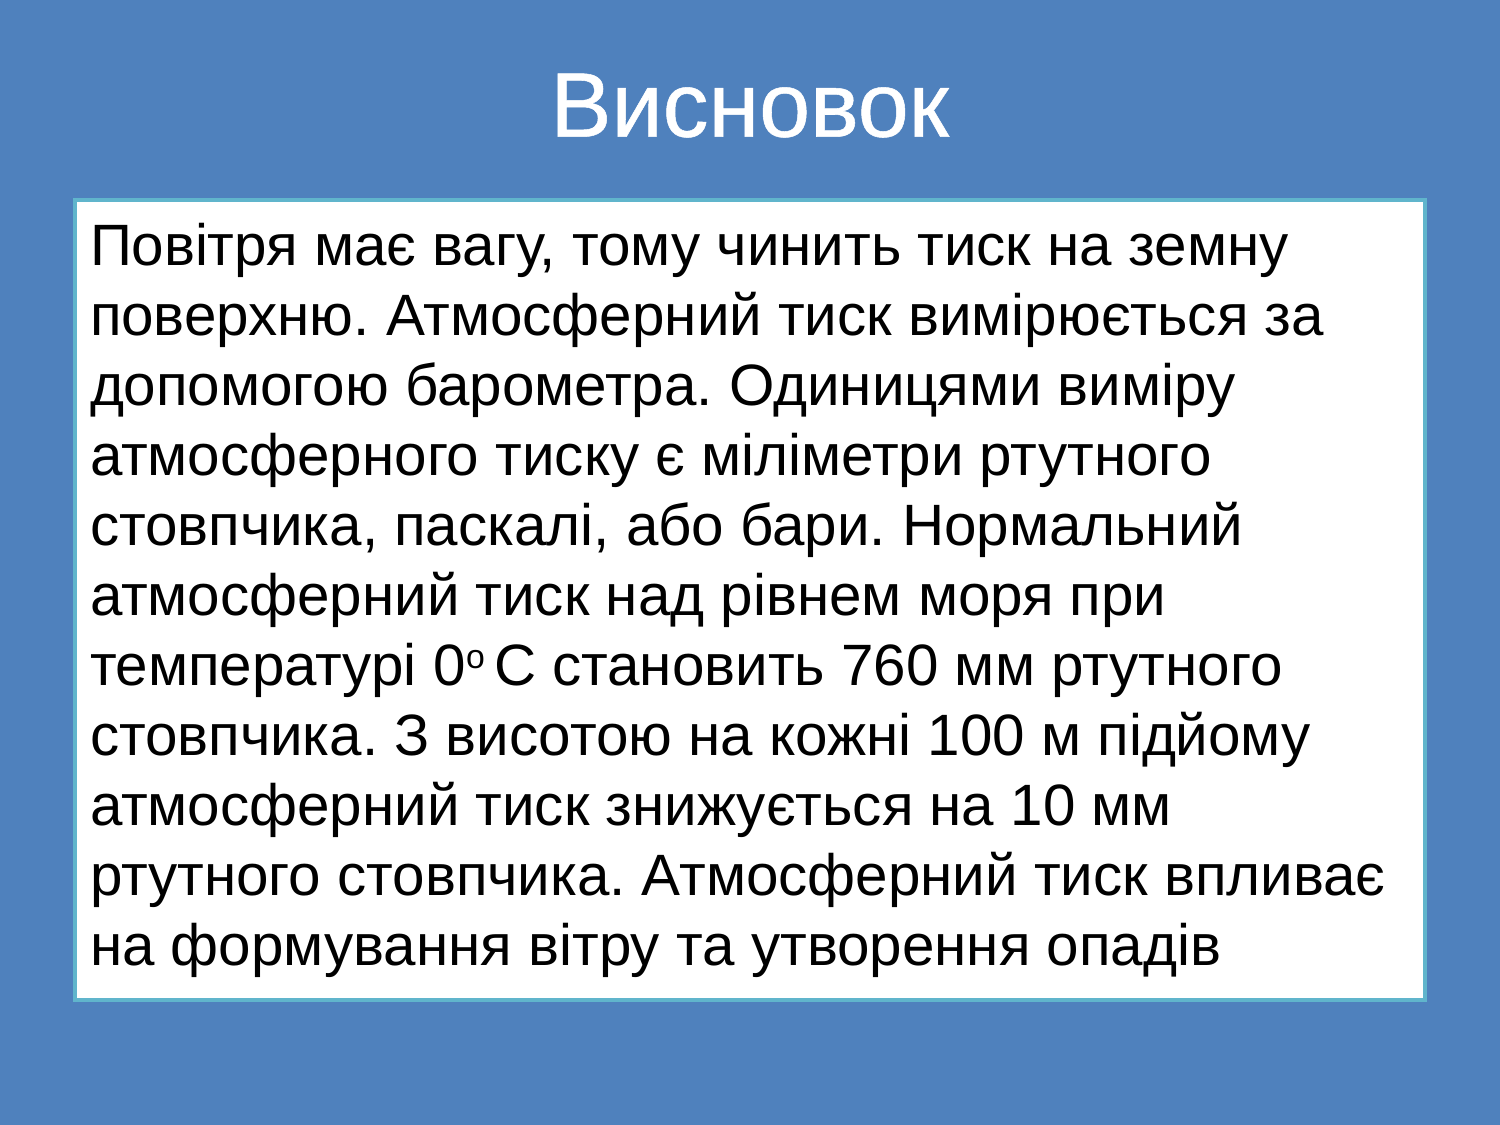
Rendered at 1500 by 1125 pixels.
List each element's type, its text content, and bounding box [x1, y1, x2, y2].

subtitle Повітря має вагу, тому чинить тиск на земну поверхню. Атмосферний тиск вимірюється за допомогою барометра. Одиницями виміру атмосферного тиску є міліметри ртутного стовпчика, паскалі, або бари. Нормальний атмосферний тиск над рівнем моря при температурі 0о С становить 760 мм ртутного стовпчика. З висотою на кожні 100 м підйому атмосферний тиск знижується на 10 мм ртутного стовпчика. Атмосферний тиск впливає на формування вітру та утворення опадів [73, 198, 1427, 1002]
title Висновок [474, 49, 1026, 151]
